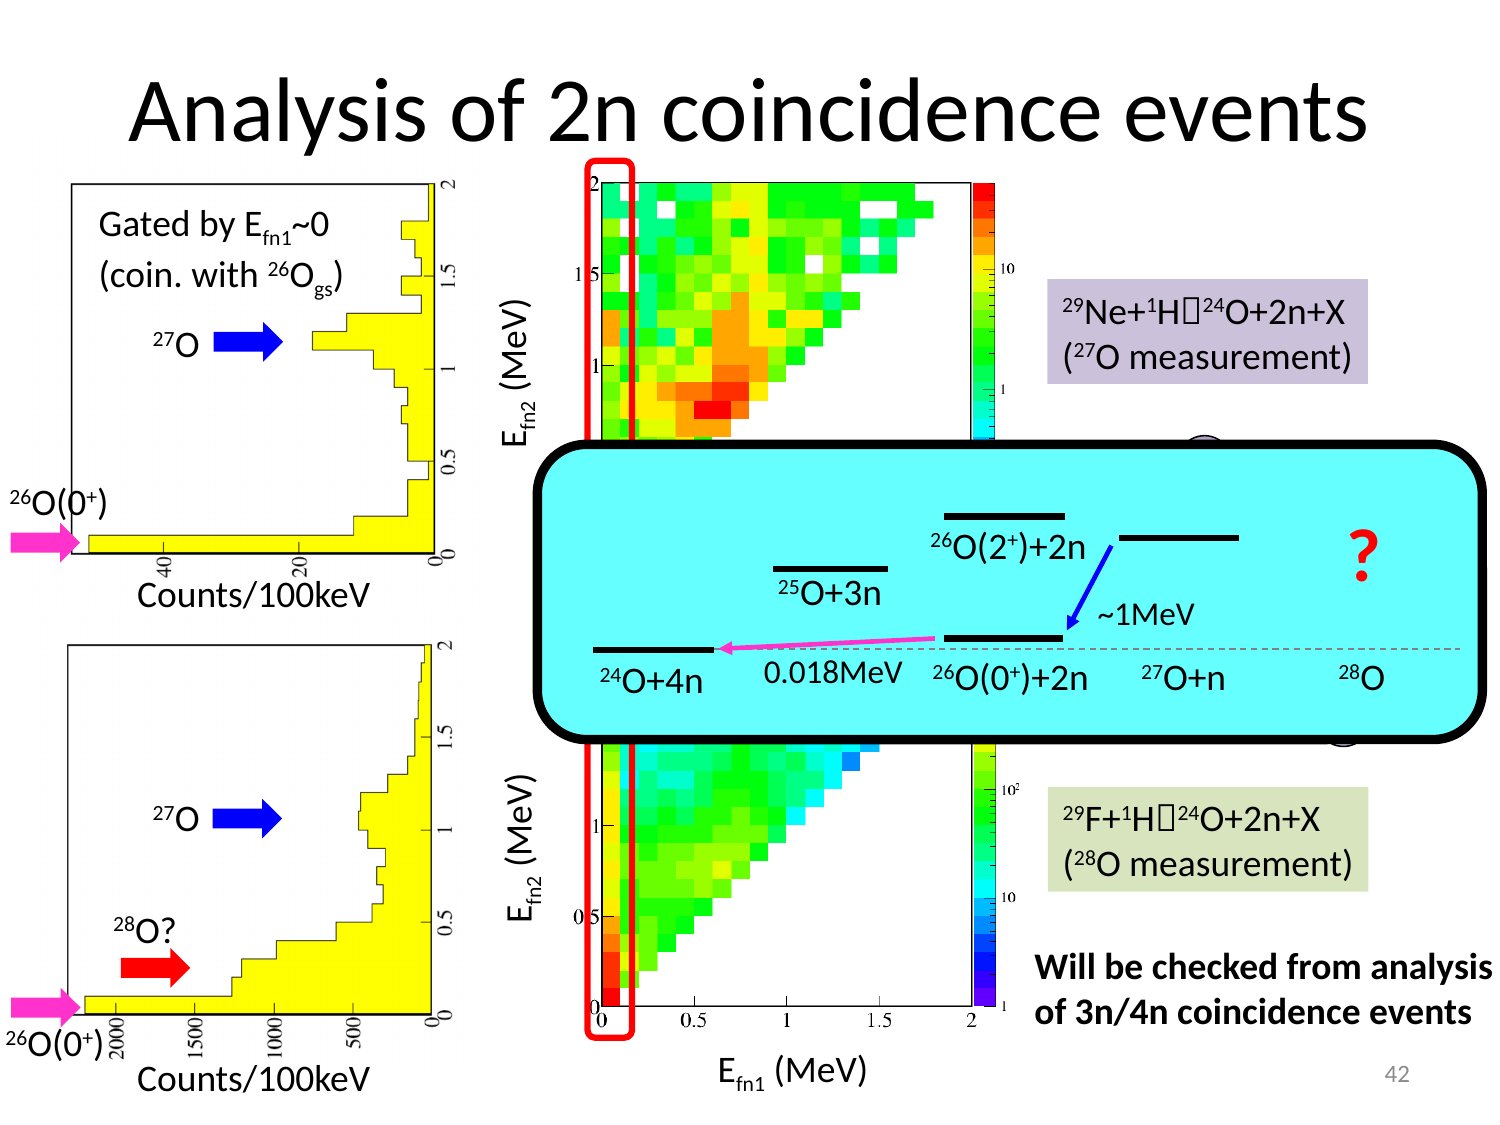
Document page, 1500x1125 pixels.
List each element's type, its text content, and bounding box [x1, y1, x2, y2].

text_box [95, 898, 195, 988]
text_box Will be checked from analysis of 3n/4n coincidence events [1023, 934, 1500, 1040]
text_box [135, 312, 284, 848]
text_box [480, 137, 1019, 1099]
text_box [587, 160, 633, 442]
text_box 29Ne+1H24O+2n+X (27O measurement) [1047, 279, 1368, 384]
text_box 29F+1H24O+2n+X (28O measurement) [1047, 786, 1369, 892]
title Analysis of 2n coincidence events [75, 11, 1425, 199]
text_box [537, 444, 1483, 740]
slide_number 42 [1074, 1042, 1425, 1103]
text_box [0, 136, 480, 1108]
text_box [587, 748, 633, 1038]
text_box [1177, 435, 1378, 442]
